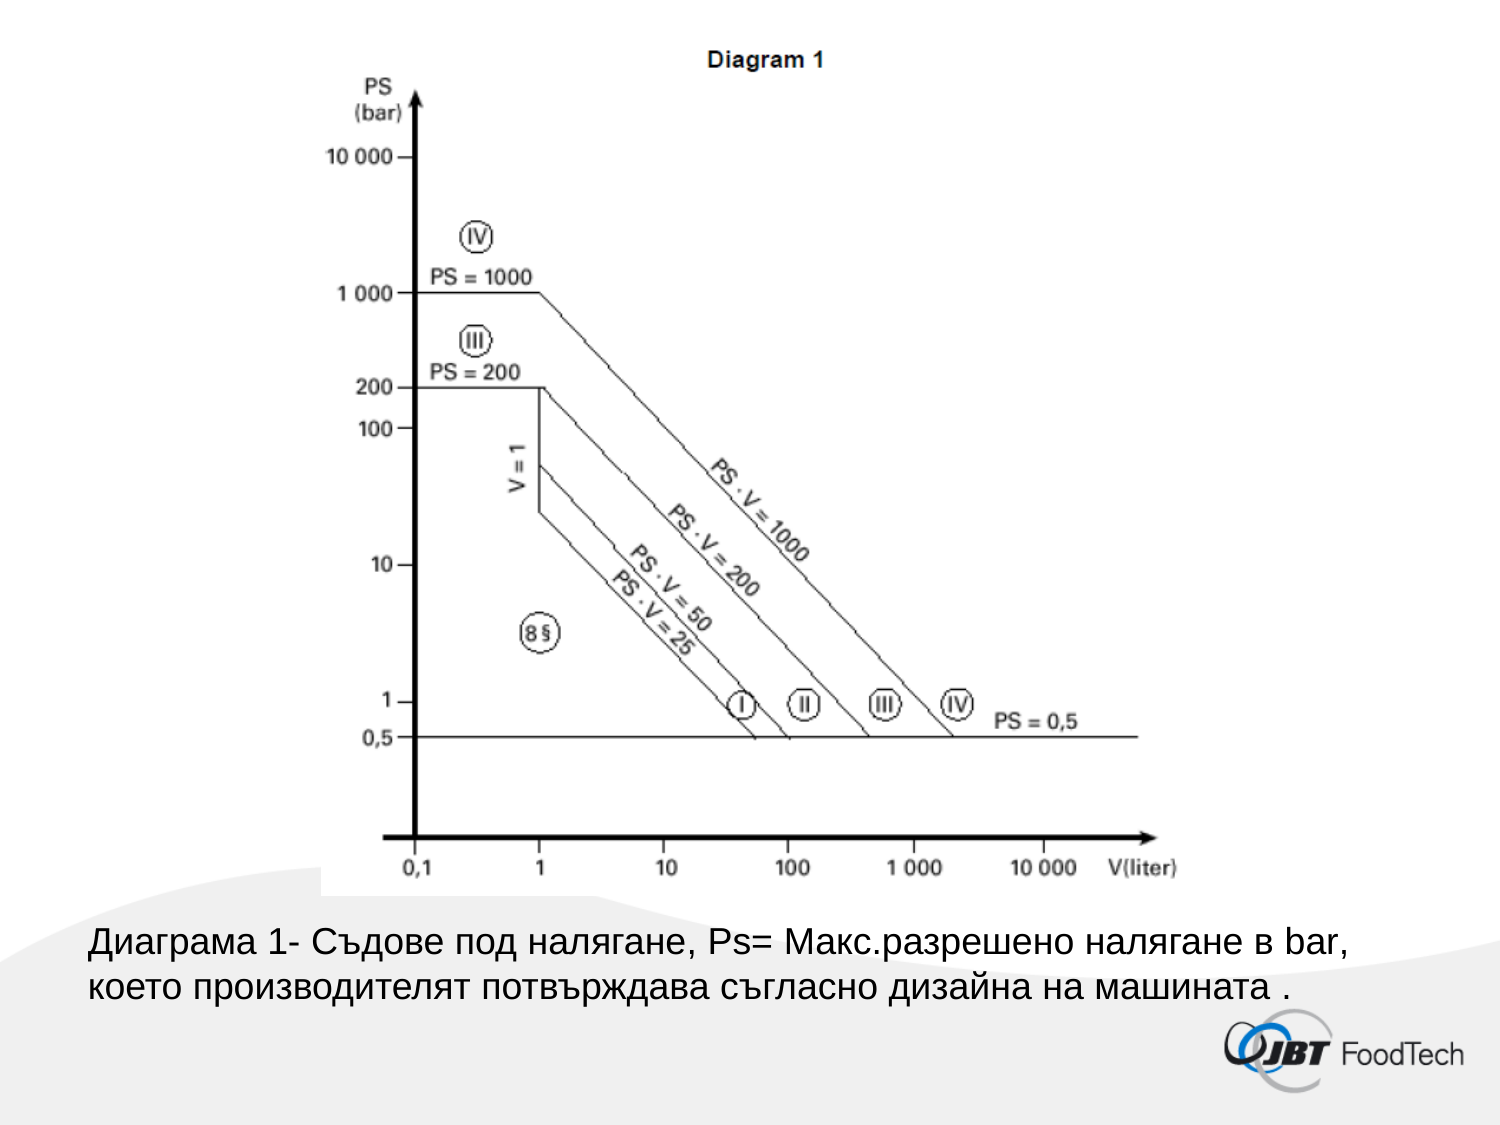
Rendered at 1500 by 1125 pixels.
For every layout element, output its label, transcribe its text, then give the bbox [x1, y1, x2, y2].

list Диаграма 1- Съдове под налягане, Ps= Макс.разрешено налягане в bar, което производителят потвърждава съгласно дизайна на машината . [72, 909, 1420, 1028]
picture [0, 0, 1500, 1125]
